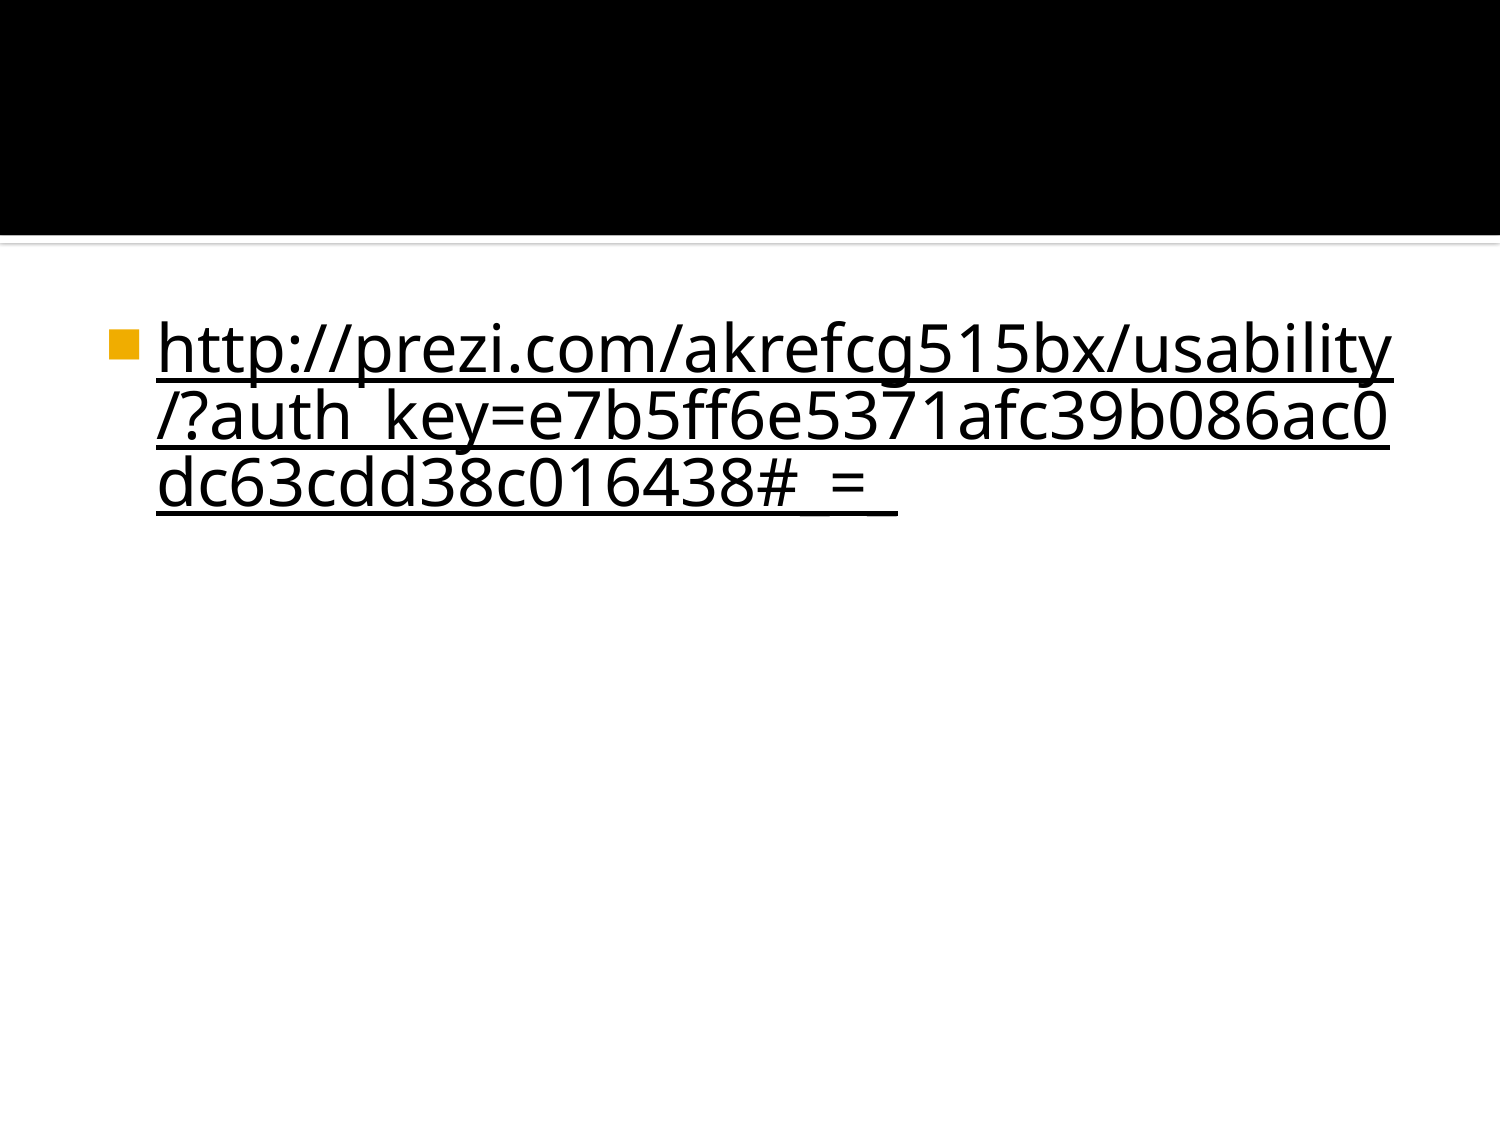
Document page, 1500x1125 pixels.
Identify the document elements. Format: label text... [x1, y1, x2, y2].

list http://prezi.com/akrefcg515bx/usability/?auth_key=e7b5ff6e5371afc39b086ac0dc63cdd38c016438#_=_ [75, 291, 1425, 1050]
